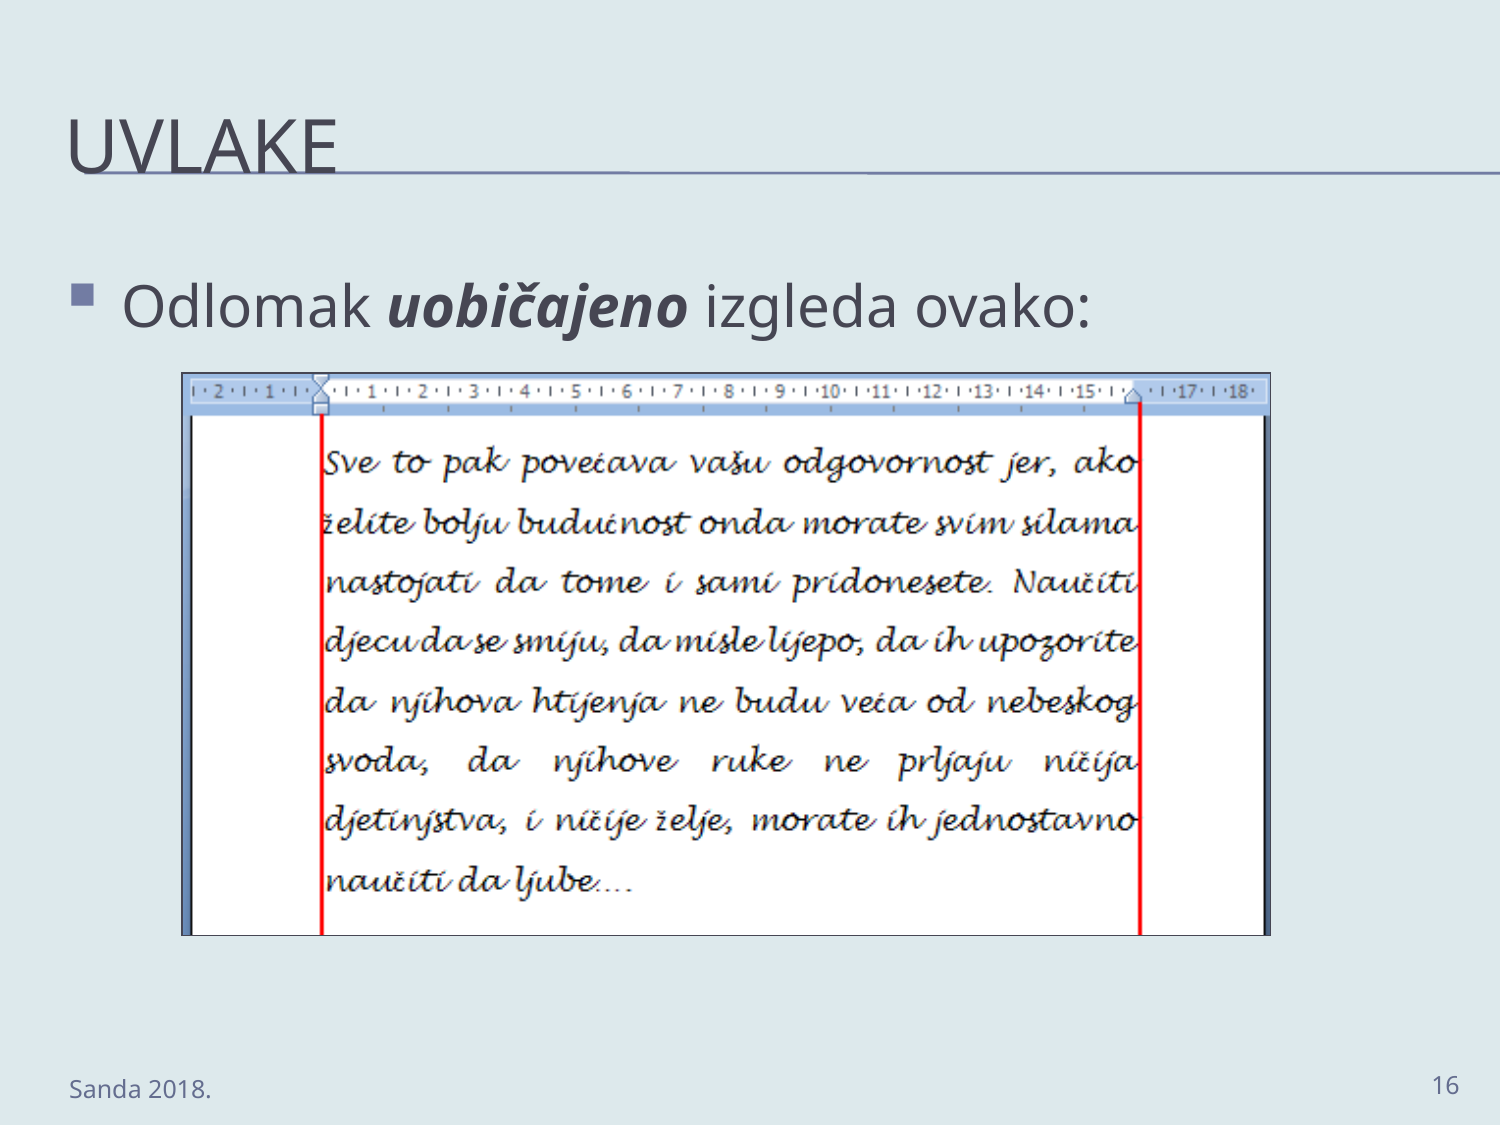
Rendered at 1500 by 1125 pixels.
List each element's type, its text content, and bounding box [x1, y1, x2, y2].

footer Sanda 2018. [0, 1065, 227, 1125]
list Odlomak uobičajeno izgleda ovako: [49, 254, 1476, 998]
slide_number 16 [1350, 1061, 1475, 1103]
title Uvlake [50, 75, 1475, 213]
picture [182, 373, 1270, 935]
